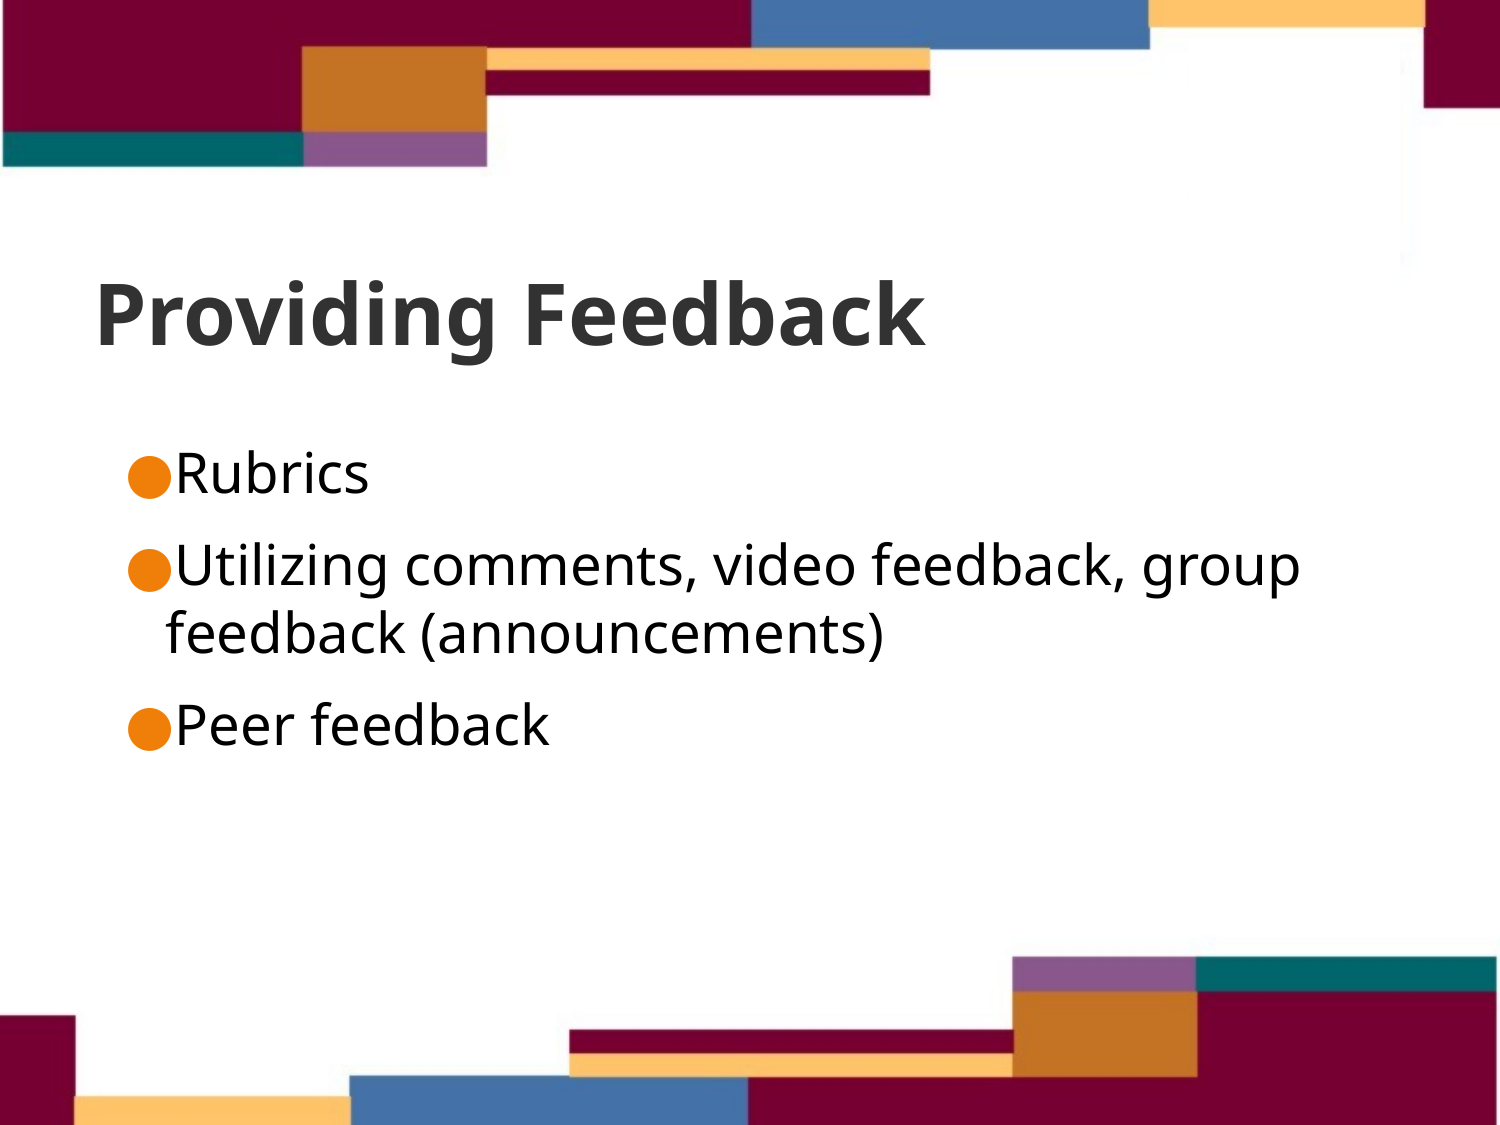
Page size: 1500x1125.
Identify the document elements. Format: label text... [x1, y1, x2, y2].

picture [0, 0, 1500, 1125]
list Rubrics Utilizing comments, video feedback, group feedback (announcements) Peer feedback [75, 421, 1425, 880]
title Providing Feedback [78, 249, 1422, 372]
